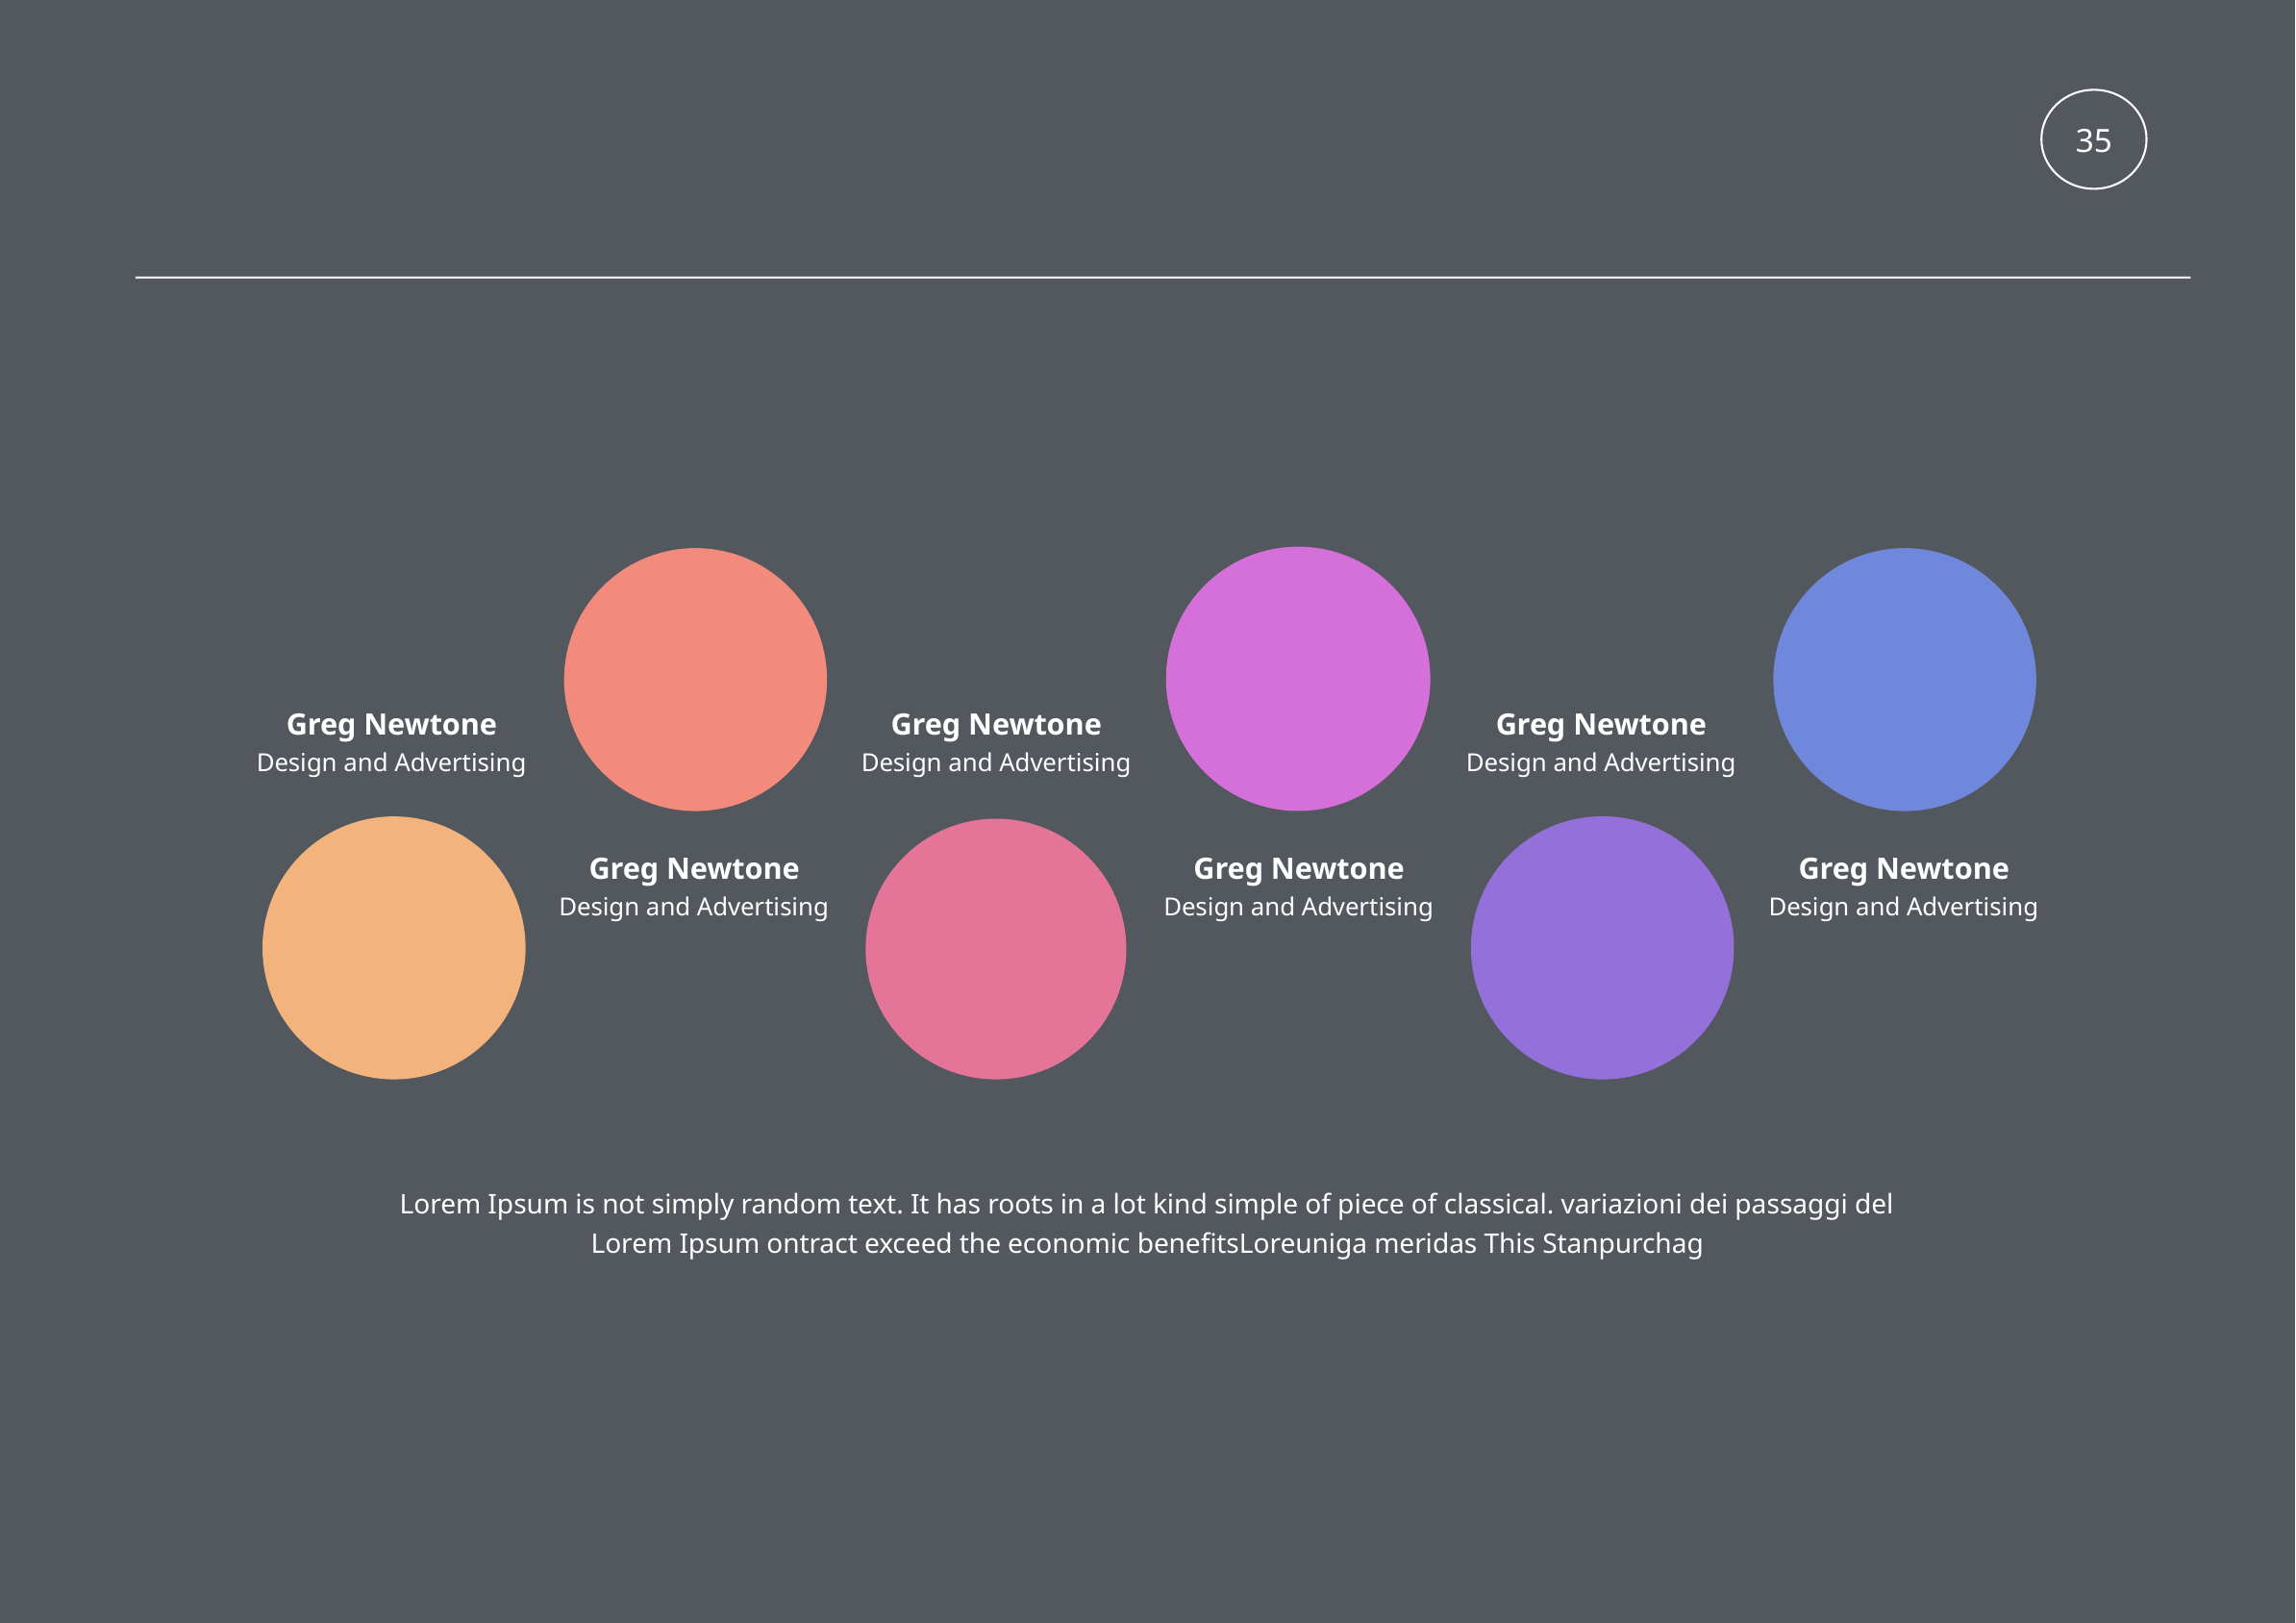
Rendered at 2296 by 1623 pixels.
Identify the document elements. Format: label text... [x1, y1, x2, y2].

text_box Design and Advertising [1759, 886, 2048, 920]
text_box [655, 805, 736, 812]
text_box [966, 818, 1026, 822]
text_box [1864, 805, 1945, 812]
picture [867, 822, 1119, 1073]
text_box Greg Newtone [1458, 694, 1745, 742]
text_box [1258, 805, 1338, 812]
text_box [1773, 645, 1778, 714]
text_box Greg Newtone [853, 694, 1140, 742]
text_box Design and Advertising [550, 886, 838, 920]
text_box [262, 912, 267, 984]
text_box [1563, 815, 1641, 822]
text_box [563, 639, 570, 719]
picture [1169, 553, 1421, 805]
text_box [1470, 906, 1478, 990]
text_box [1421, 630, 1431, 728]
text_box Design and Advertising [1458, 742, 1745, 776]
text_box Design and Advertising [1155, 886, 1443, 920]
text_box Greg Newtone [248, 694, 536, 742]
text_box [1258, 546, 1338, 553]
text_box [821, 640, 828, 719]
text_box Lorem Ipsum is not simply random text. It has roots in a lot kind simple of piece of classical. variazioni dei passaggi del Lorem Ipsum ontract exceed the economic benefitsLoreuniga meridas This Stanpurchag [369, 1180, 1926, 1272]
text_box [1119, 906, 1127, 992]
slide_number 35 [2039, 84, 2149, 191]
text_box Design and Advertising [853, 742, 1140, 776]
text_box [661, 548, 731, 553]
text_box [2029, 636, 2036, 724]
picture [267, 822, 518, 1073]
picture [570, 553, 821, 805]
picture [1778, 553, 2029, 805]
text_box [1165, 650, 1169, 708]
text_box Design and Advertising [248, 742, 536, 776]
picture [1478, 822, 1729, 1073]
text_box [518, 904, 526, 991]
text_box [956, 1073, 1036, 1080]
text_box Greg Newtone [551, 838, 837, 886]
text_box [1561, 1073, 1643, 1080]
text_box [1869, 548, 1940, 553]
text_box [356, 816, 433, 822]
text_box Greg Newtone [1155, 838, 1442, 886]
text_box [1729, 911, 1734, 986]
text_box [353, 1073, 435, 1080]
text_box Greg Newtone [1760, 838, 2047, 886]
